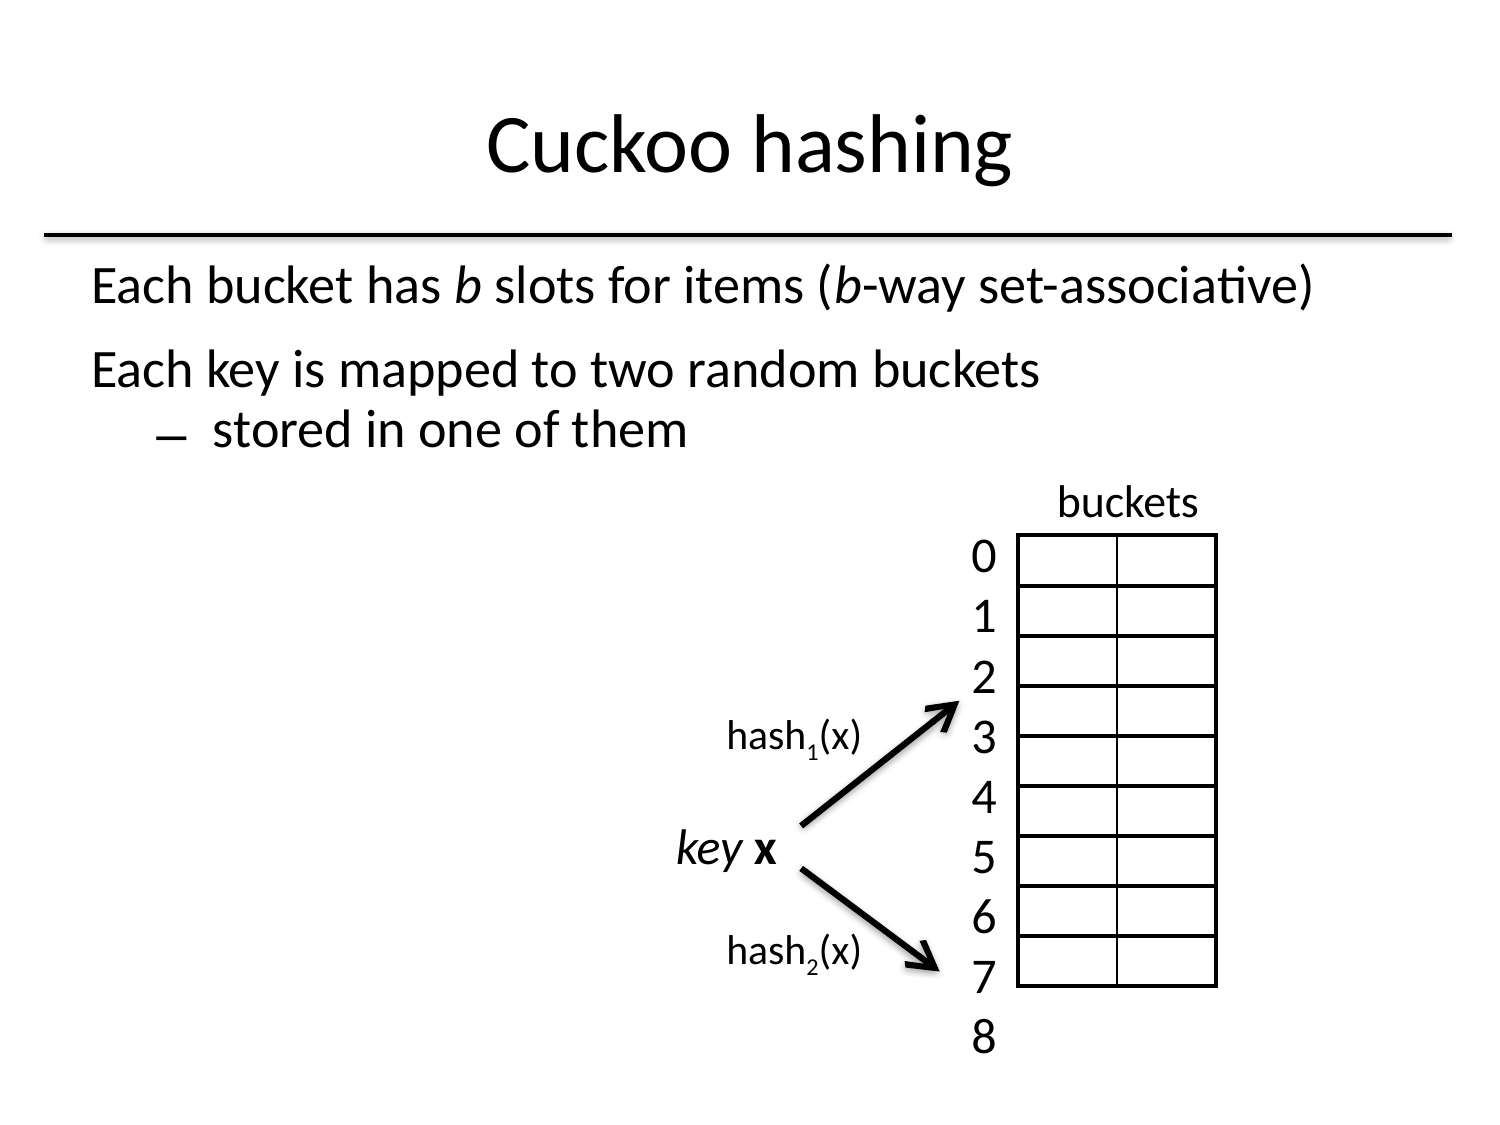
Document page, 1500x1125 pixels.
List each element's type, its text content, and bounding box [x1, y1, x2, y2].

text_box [800, 700, 960, 827]
list Each bucket has b slots for items (b-way set-associative) Each key is mapped to two random buckets stored in one of them [75, 261, 1424, 536]
table_cell [1020, 888, 1116, 934]
text_box hash2(x) [711, 915, 878, 988]
table_cell [1118, 638, 1214, 684]
table_cell 3 [964, 716, 1006, 776]
table_cell [1118, 588, 1214, 634]
text_box hash1(x) [711, 700, 799, 773]
title Cuckoo hashing [75, 45, 1425, 231]
table_cell [1020, 838, 1116, 884]
table_cell [1118, 938, 1214, 984]
text_box buckets [1042, 464, 1215, 535]
table_cell 8 [956, 1016, 1006, 1076]
table_cell 2 [956, 656, 1006, 716]
table_cell 6 [956, 896, 1006, 956]
table_cell [1118, 738, 1214, 784]
table_cell [1020, 638, 1116, 684]
table_cell [1118, 838, 1214, 884]
table_cell [1020, 788, 1116, 834]
table_cell [1118, 688, 1214, 734]
table_cell [1020, 938, 1116, 984]
text_box key x [660, 807, 792, 883]
table_cell 1 [956, 596, 1006, 656]
table_cell [1118, 788, 1214, 834]
table_cell [1020, 738, 1116, 784]
table_header [1020, 537, 1116, 584]
table_header [1118, 537, 1214, 584]
table_cell [1118, 888, 1214, 934]
table_cell 4 [956, 776, 1006, 836]
table_cell [1020, 688, 1116, 734]
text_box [800, 868, 940, 972]
table_cell 5 [956, 836, 1006, 896]
table_cell [1020, 588, 1116, 634]
table_header 0 [956, 535, 1006, 596]
table_cell 7 [956, 956, 1006, 1016]
